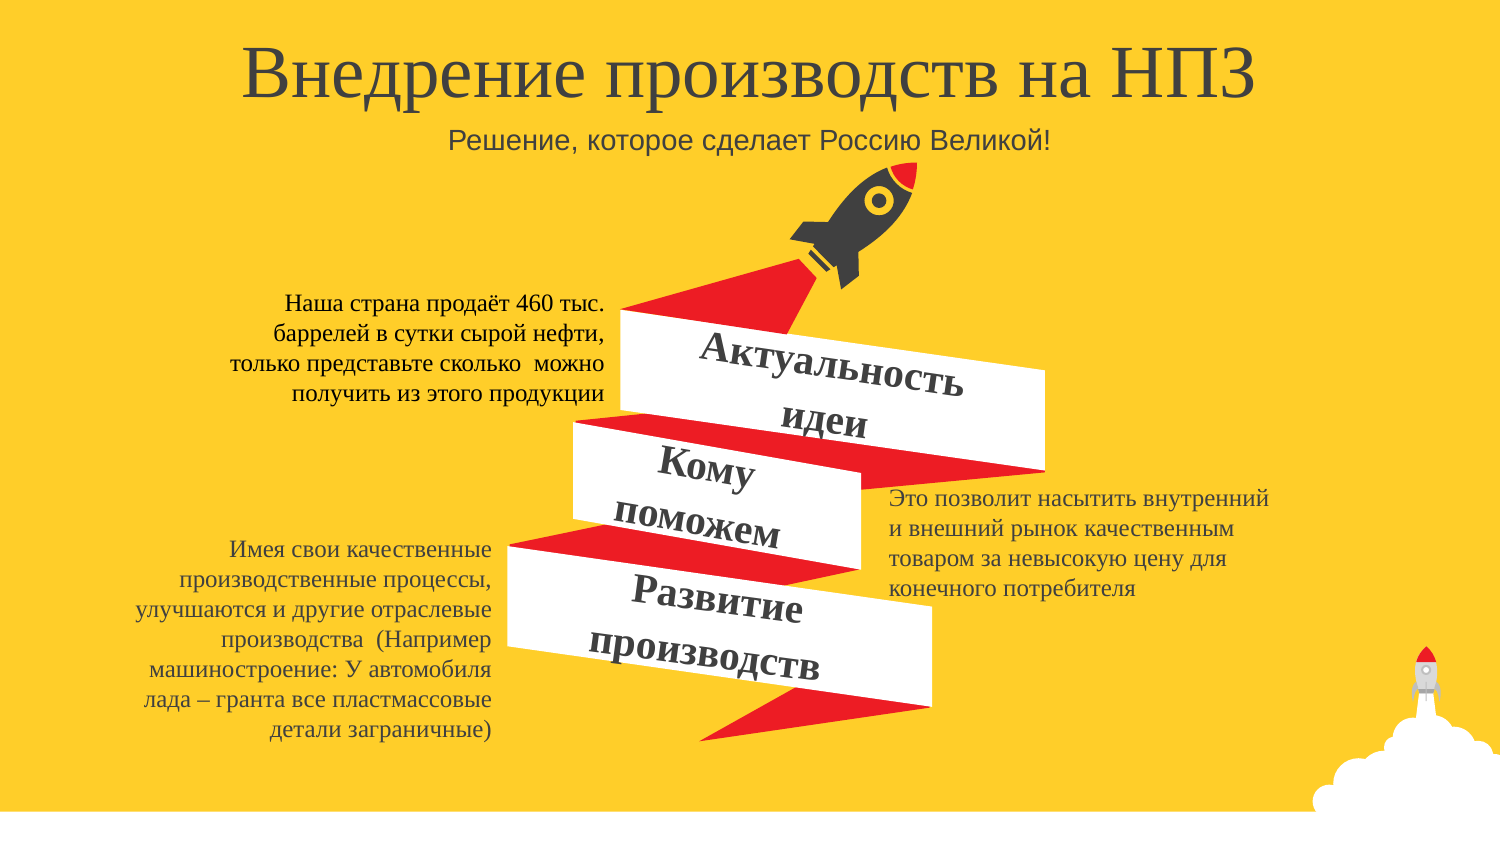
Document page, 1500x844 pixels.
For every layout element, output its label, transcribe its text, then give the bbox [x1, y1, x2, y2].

text_box Имея свои качественные производственные процессы, улучшаются и другие отраслевые производства (Например машиностроение: У автомобиля лада – гранта все пластмассовые детали заграничные) [90, 525, 507, 750]
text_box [827, 141, 906, 257]
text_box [507, 258, 1046, 742]
text_box Наша страна продаёт 460 тыс. баррелей в сутки сырой нефти, только представьте сколько можно получить из этого продукции [203, 278, 502, 414]
text_box Это позволит насытить внутренний и внешний рынок качественным товаром за невысокую цену для конечного потребителя [1051, 474, 1291, 609]
list Внедрение производств на НПЗ [0, 20, 1500, 114]
list Решение, которое сделает Россию Великой! [0, 114, 1500, 162]
